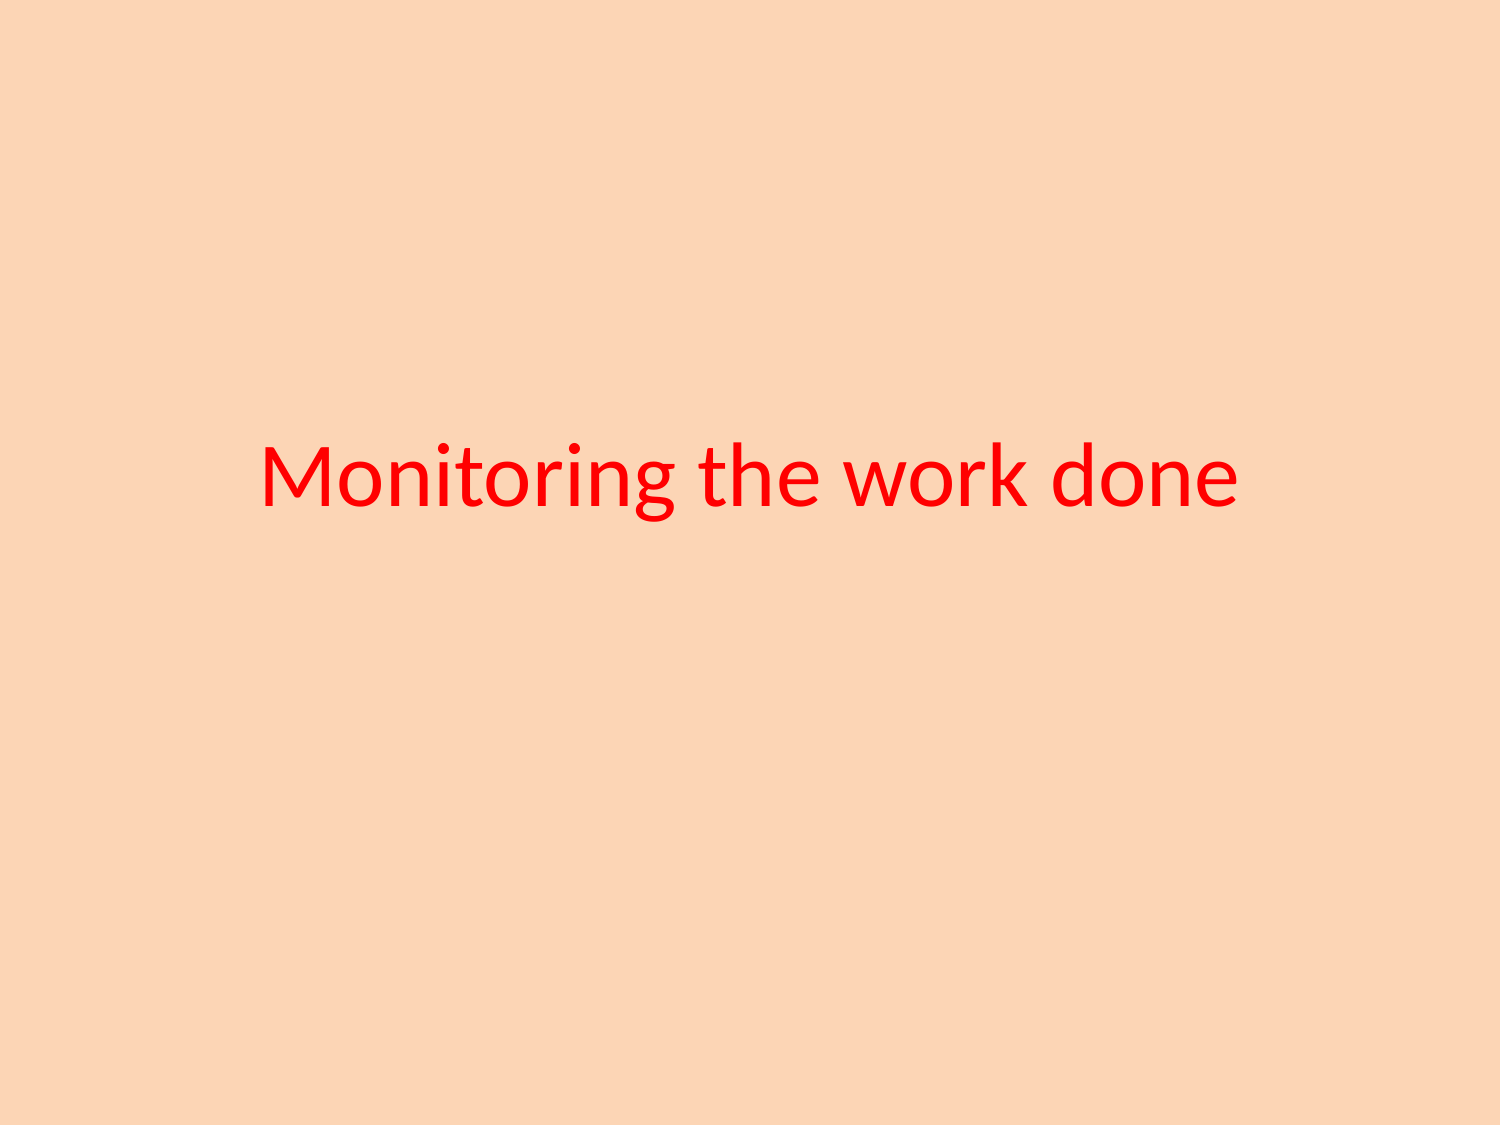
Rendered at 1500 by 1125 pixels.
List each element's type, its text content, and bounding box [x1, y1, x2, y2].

title Monitoring the work done [112, 349, 1388, 591]
